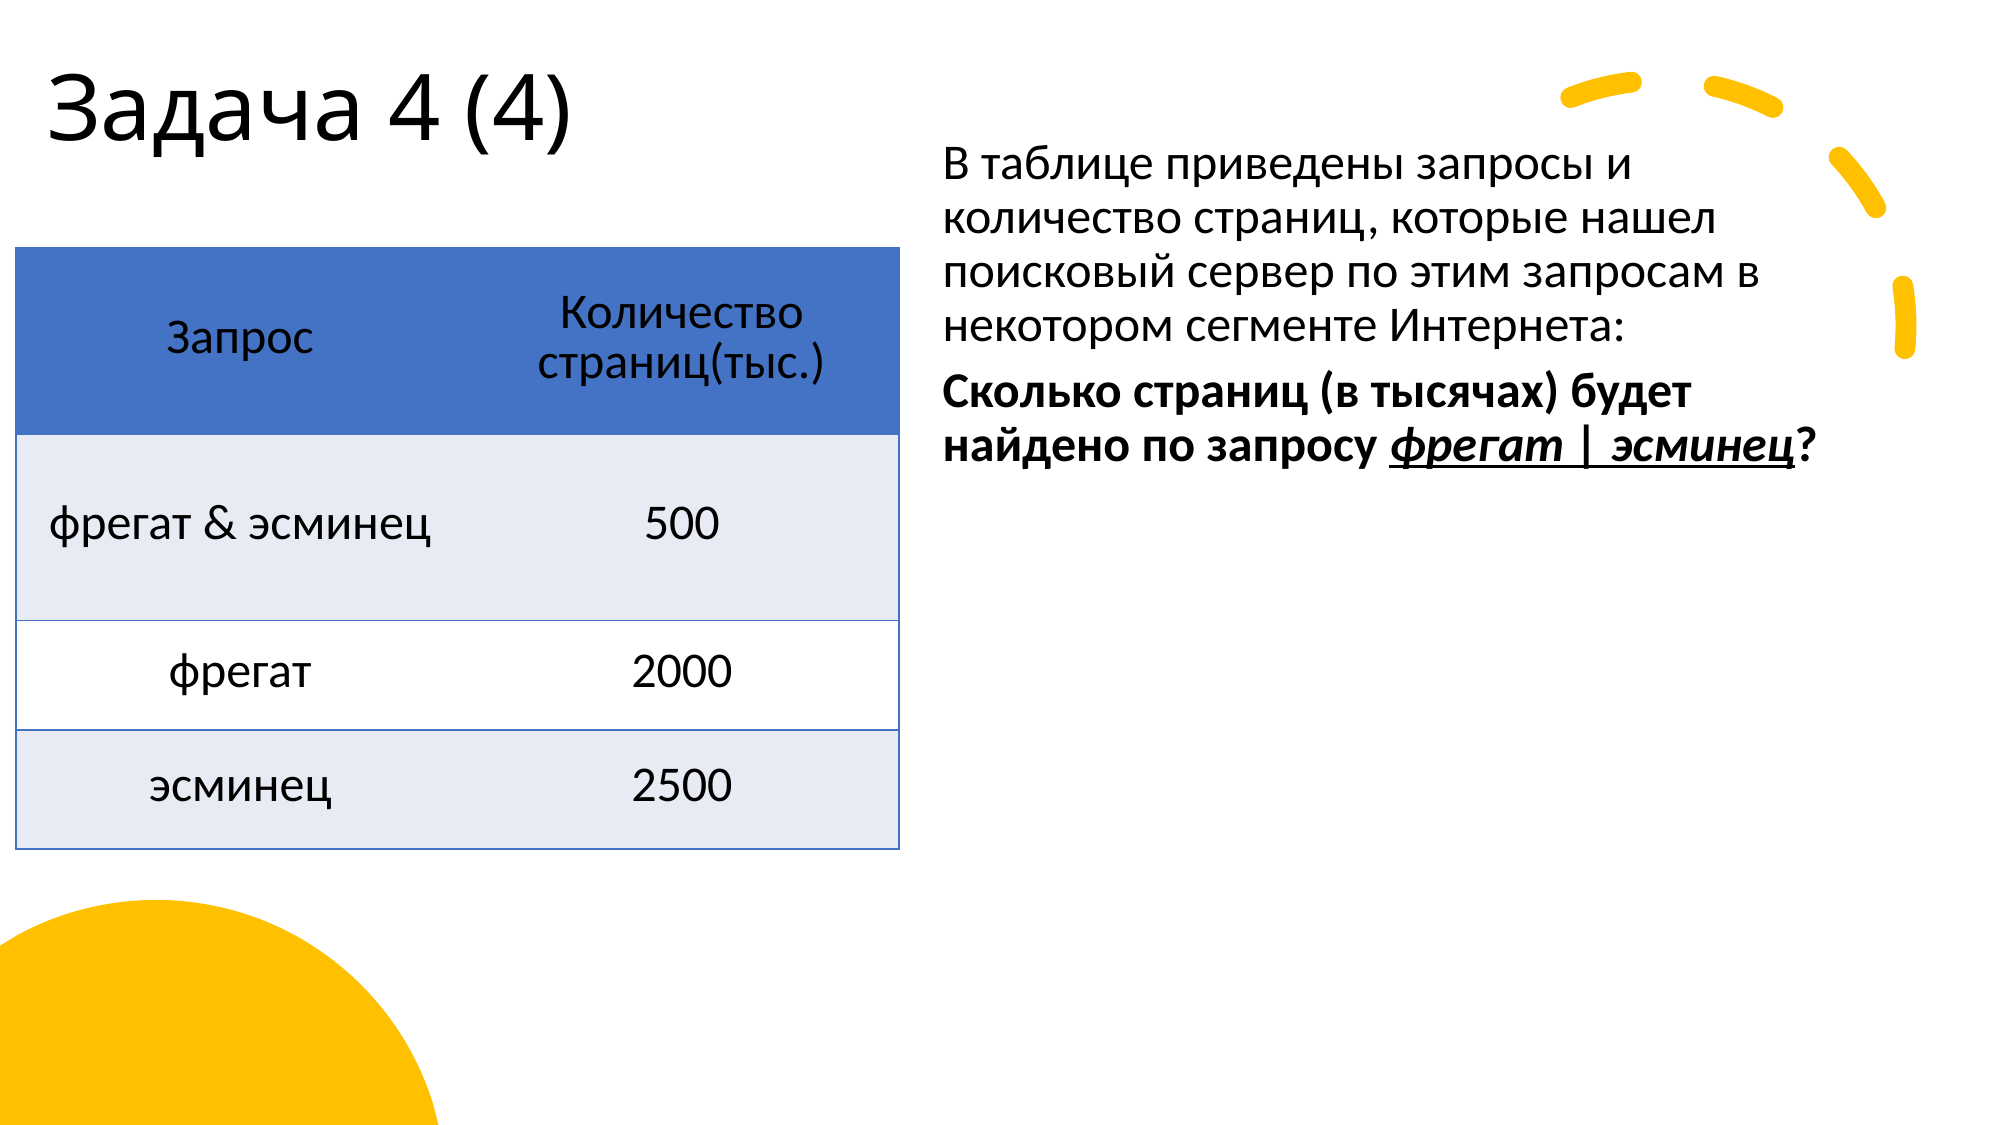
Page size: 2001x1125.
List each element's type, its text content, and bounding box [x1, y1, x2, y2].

table_cell 500 [465, 435, 898, 620]
text_box [1878, 210, 1907, 350]
text_box [0, 0, 2000, 1125]
table_cell 2500 [465, 731, 898, 848]
table_header Количество страниц(тыс.) [465, 249, 898, 433]
table_cell эсминец [17, 731, 465, 848]
text_box [0, 898, 440, 1125]
table_header Запрос [17, 249, 465, 433]
table_cell фрегат & эсминец [17, 435, 465, 620]
title Задача 4 (4) [32, 2, 928, 220]
table_cell 2000 [465, 621, 898, 729]
text_box В таблице приведены запросы и количество страниц, которые нашел поисковый сервер по этим запросам в некотором сегменте Интернета: Сколько страниц (в тысячах) будет найдено по запросу фрегат | эсминец? [927, 128, 1878, 501]
text_box [1561, 79, 1807, 128]
table_cell фрегат [17, 621, 465, 729]
